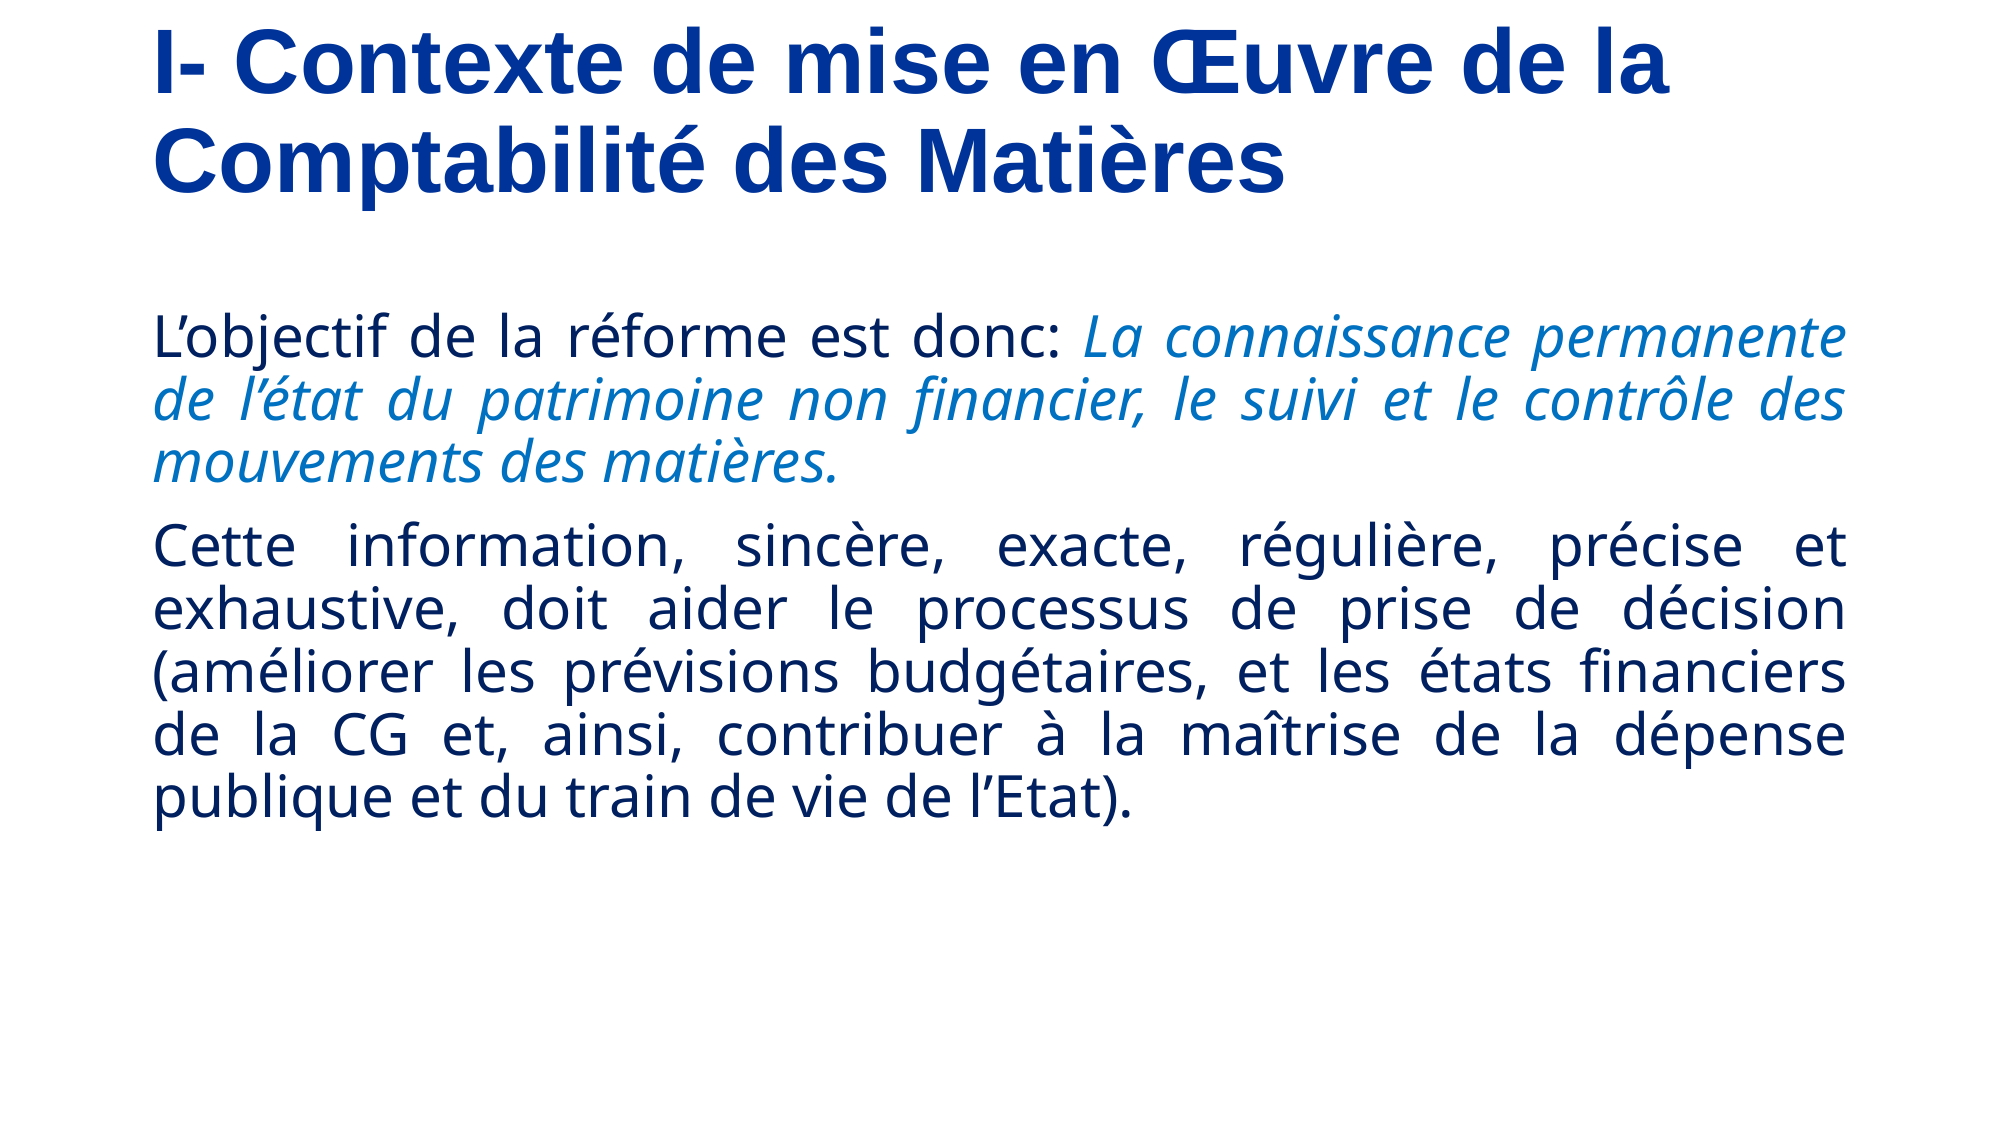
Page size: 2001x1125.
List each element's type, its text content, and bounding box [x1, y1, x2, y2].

title I- Contexte de mise en Œuvre de la Comptabilité des Matières [137, 59, 1863, 278]
list L’objectif de la réforme est donc: La connaissance permanente de l’état du patrimoine non financier, le suivi et le contrôle des mouvements des matières. Cette information, sincère, exacte, régulière, précise et exhaustive, doit aider le processus de prise de décision (améliorer les prévisions budgétaires, et les états financiers de la CG et, ainsi, contribuer à la maîtrise de la dépense publique et du train de vie de l’Etat). [137, 299, 1863, 1014]
